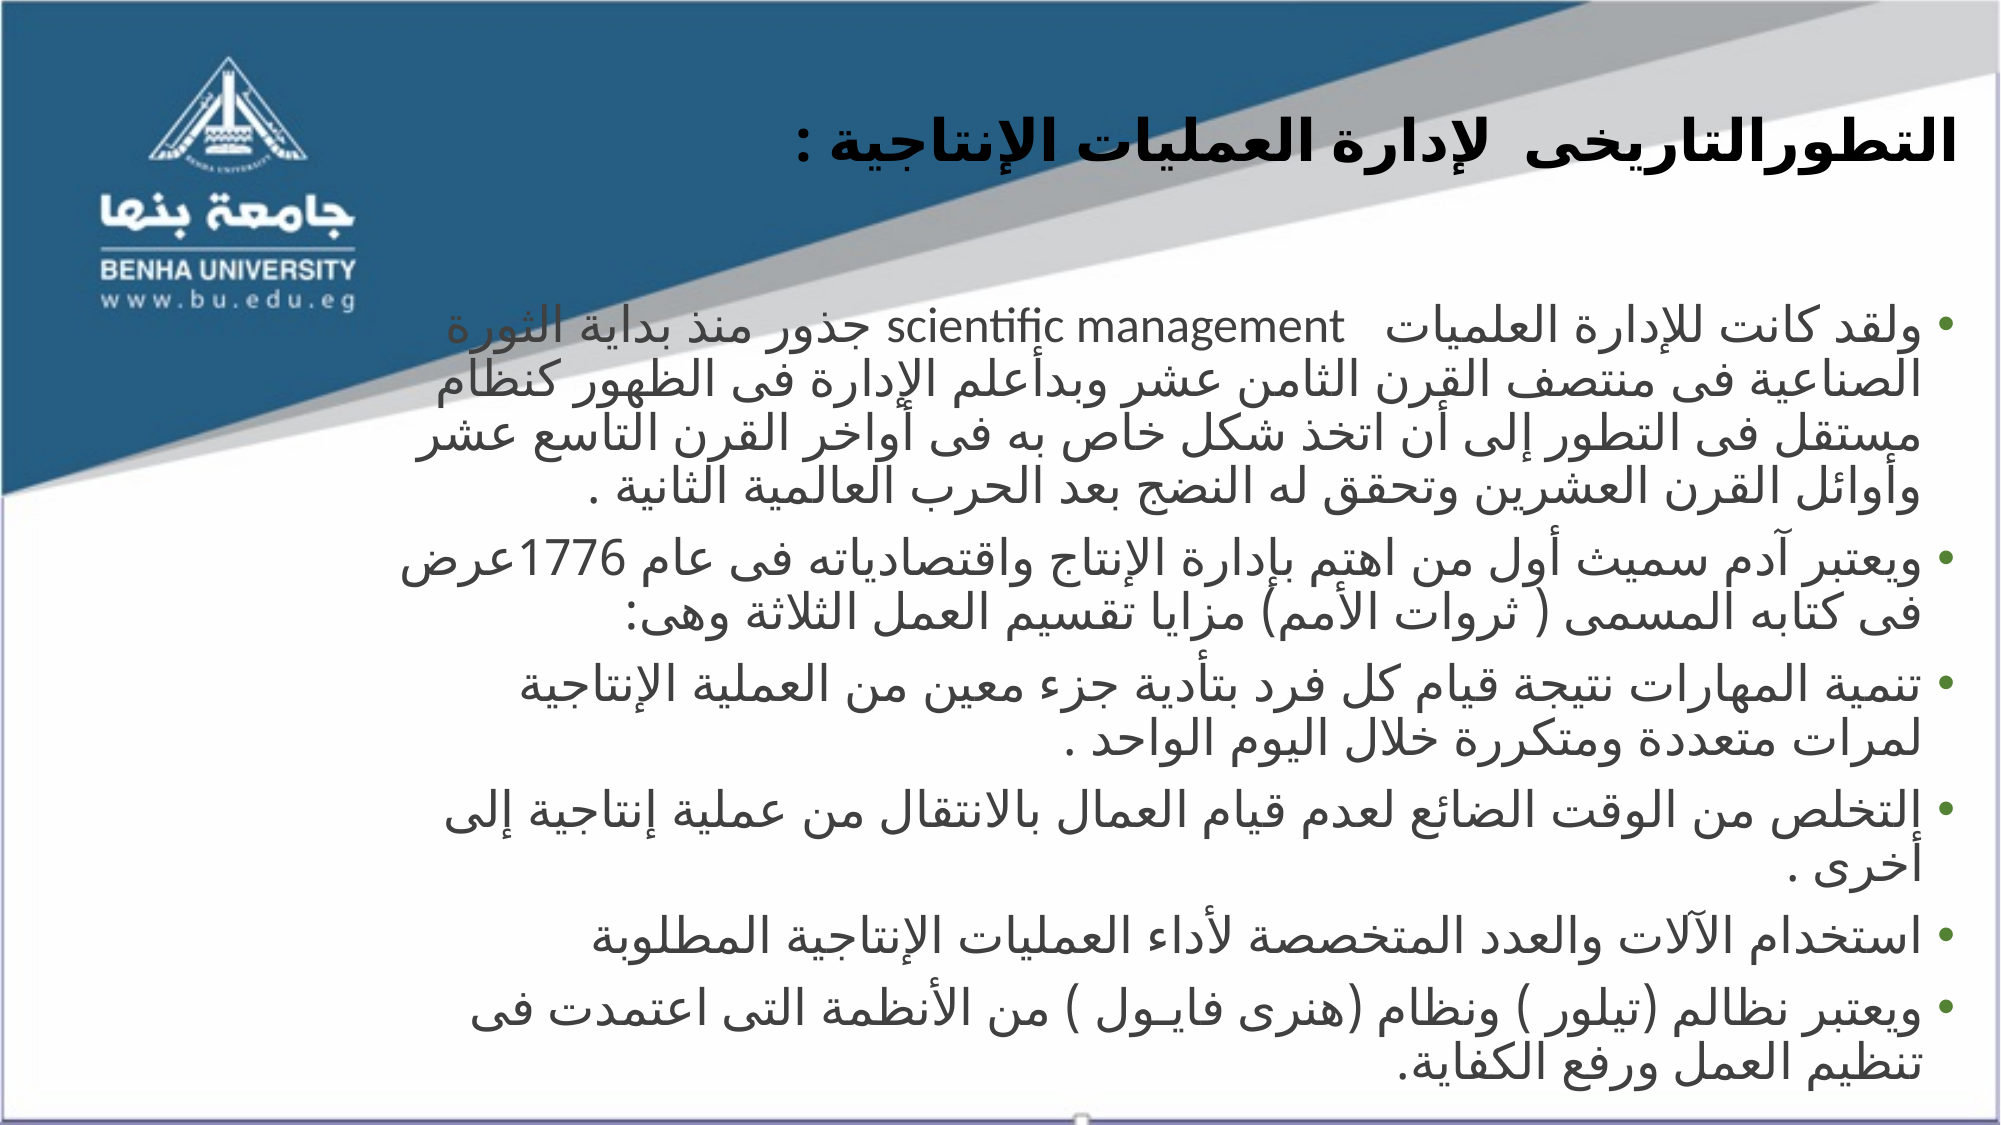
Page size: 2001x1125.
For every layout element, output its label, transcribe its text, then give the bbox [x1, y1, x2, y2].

text_box التطورالتاريخى لإدارة العمليات الإنتاجية : [597, 103, 1975, 291]
text_box ولقد كانت للإدارة العلميات scientific management جذور منذ بداية الثورة الصناعية فى منتصف القرن الثامن عشر وبدأعلم الإدارة فى الظهور كنظام مستقل فى التطور إلى أن اتخذ شكل خاص به فى أواخر القرن التاسع عشر وأوائل القرن العشرين وتحقق له النضج بعد الحرب العالمية الثانية . ويعتبر آدم سميث أول من اهتم بإدارة الإنتاج واقتصادياته فى عام 1776عرض فى كتابه المسمى ( ثروات الأمم) مزايا تقسيم العمل الثلاثة وهى: تنمية المهارات نتيجة قيام كل فرد بتأدية جزء معين من العملية الإنتاجية لمرات متعددة ومتكررة خلال اليوم الواحد . التخلص من الوقت الضائع لعدم قيام العمال بالانتقال من عملية إنتاجية إلى أخرى . استخدام الآلات والعدد المتخصصة لأداء العمليات الإنتاجية المطلوبة ويعتبر نظالم (تيلور ) ونظام (هنرى فايـول ) من الأنظمة التى اعتمدت فى تنظيم العمل ورفع الكفاية. [359, 291, 1975, 1110]
picture [0, 0, 2001, 1125]
